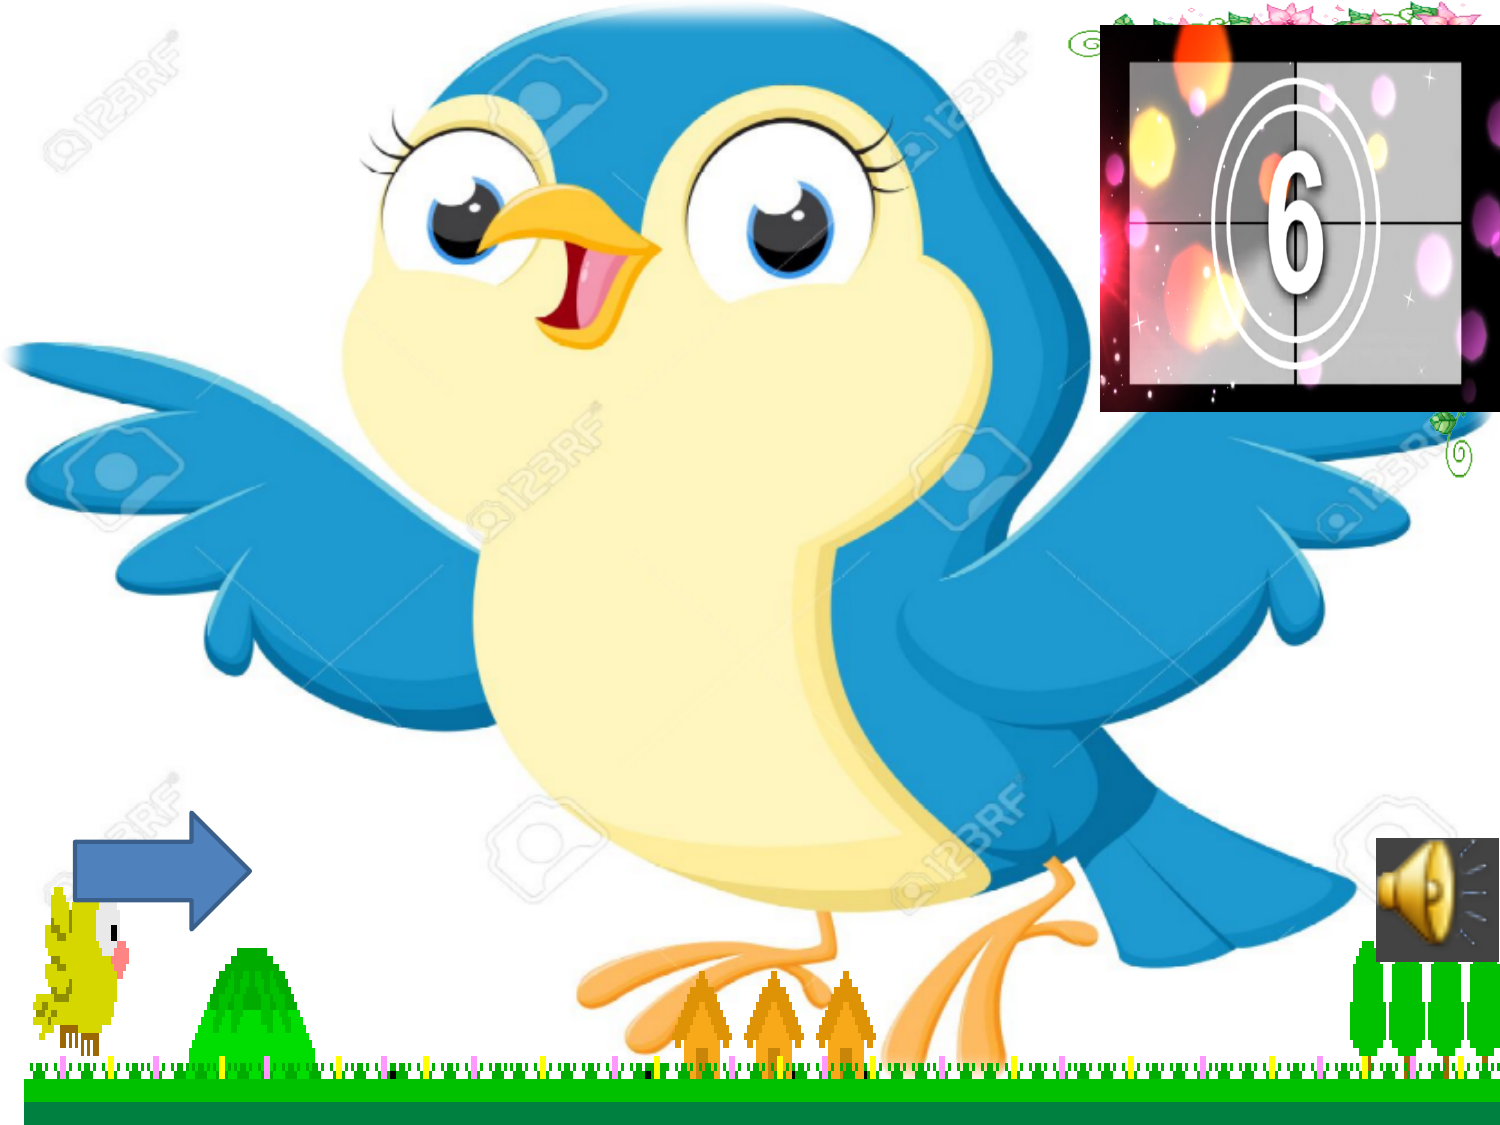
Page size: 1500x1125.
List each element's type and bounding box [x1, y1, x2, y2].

text_box [1099, 24, 1500, 413]
picture [0, 0, 1500, 1125]
